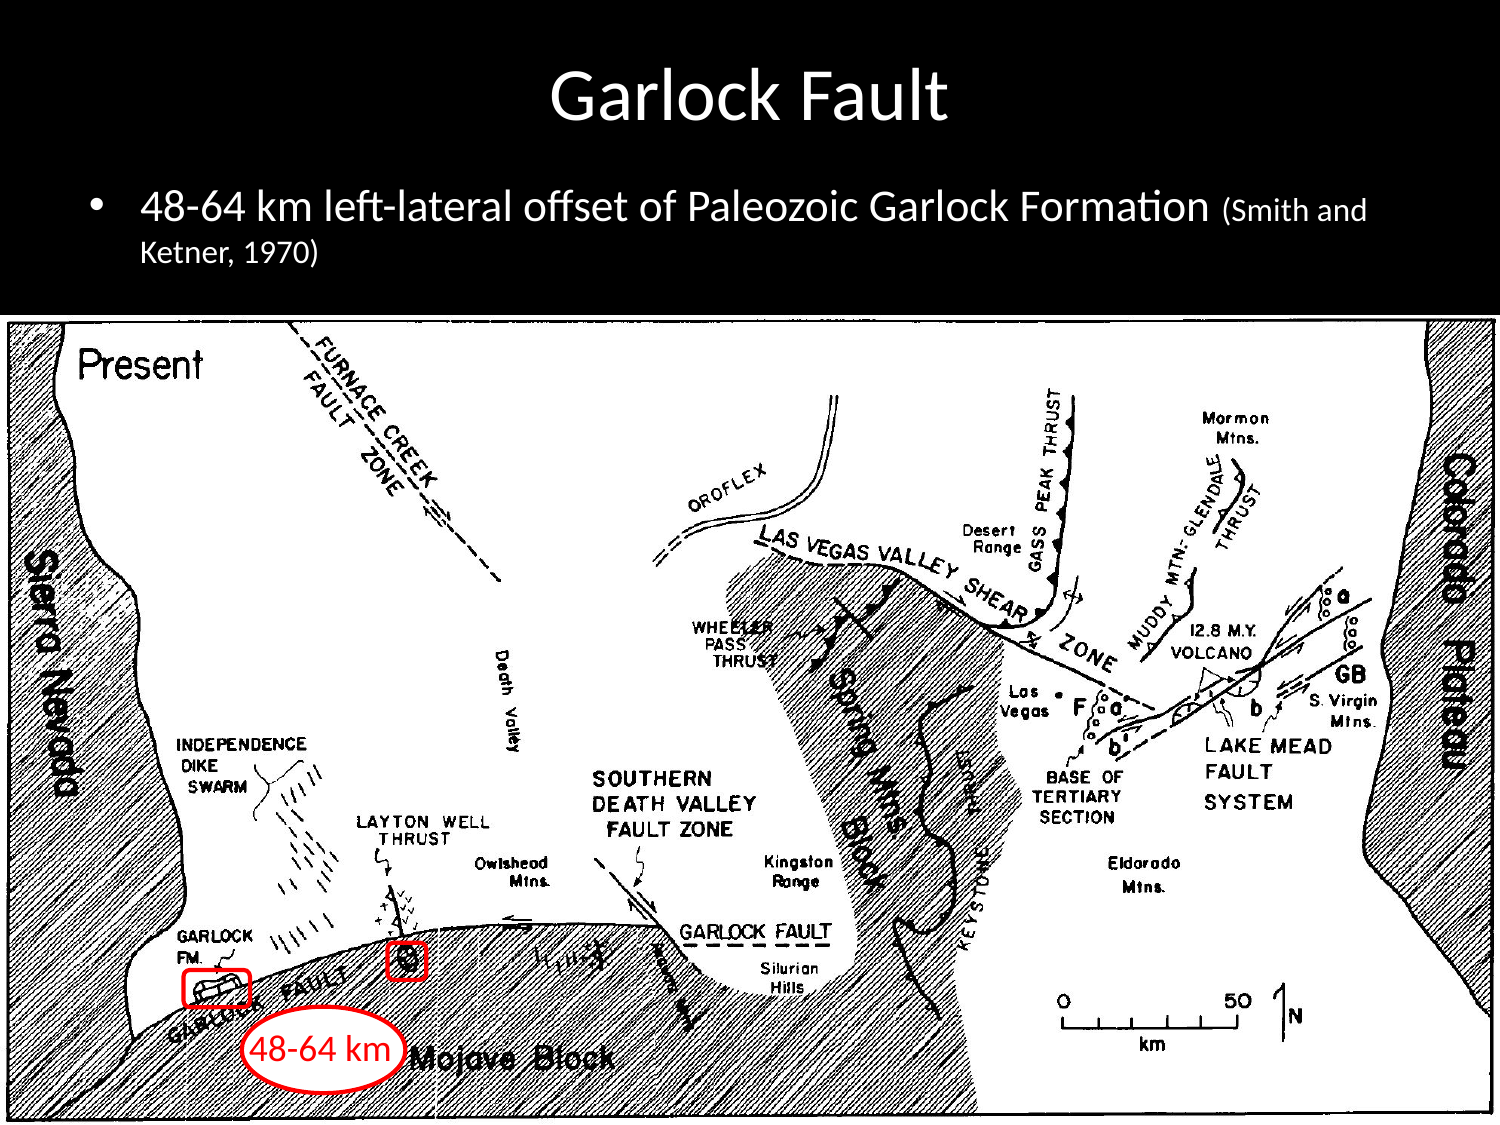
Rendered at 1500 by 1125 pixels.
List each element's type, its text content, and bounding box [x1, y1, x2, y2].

list 48-64 km left-lateral offset of Paleozoic Garlock Formation (Smith and Ketner, 1970) [73, 168, 1424, 279]
picture [0, 315, 1500, 1125]
title Garlock Fault [75, 37, 1425, 144]
